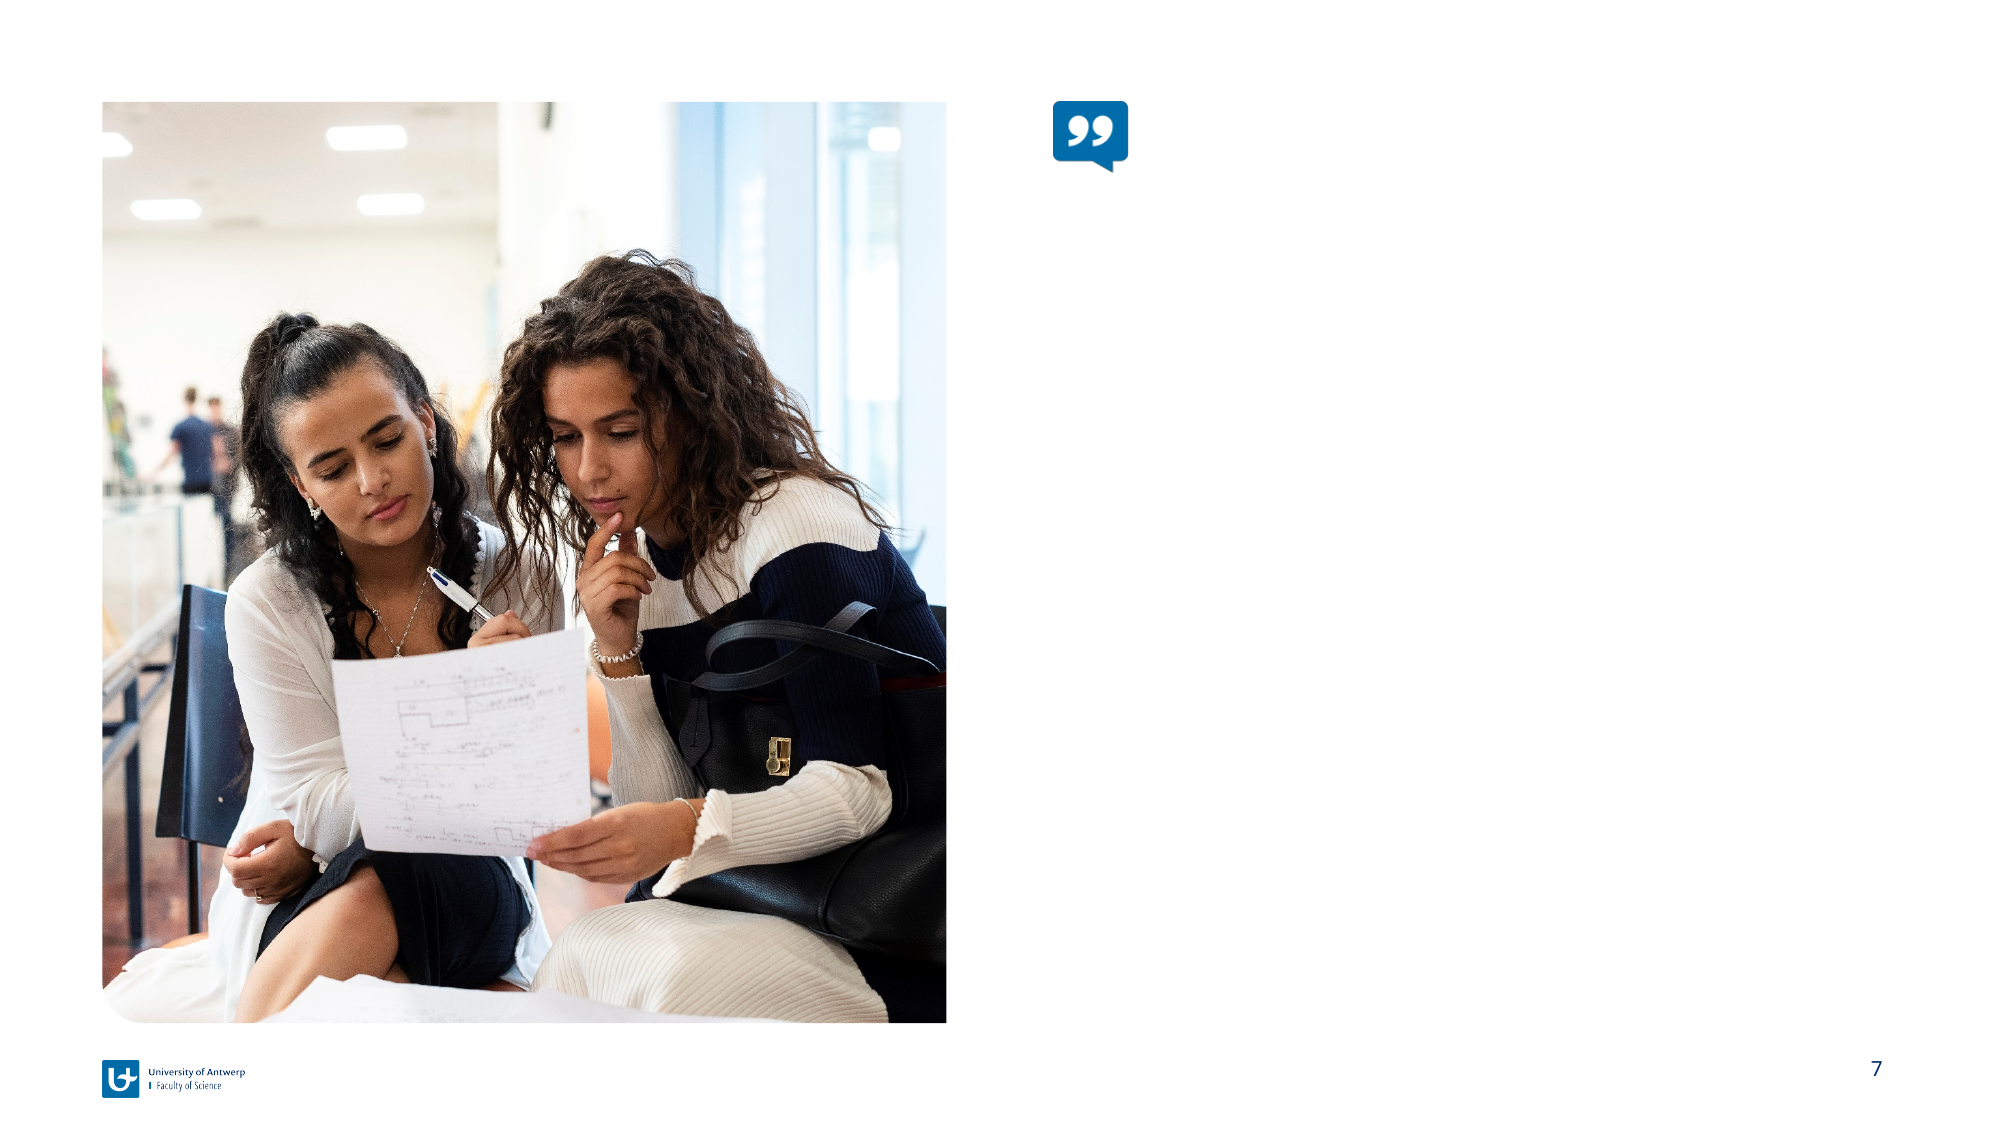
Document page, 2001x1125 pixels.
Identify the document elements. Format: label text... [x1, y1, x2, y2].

slide_number 7 [1463, 1039, 1898, 1100]
picture [1053, 101, 1129, 173]
picture [102, 101, 947, 1024]
picture [102, 1060, 245, 1098]
